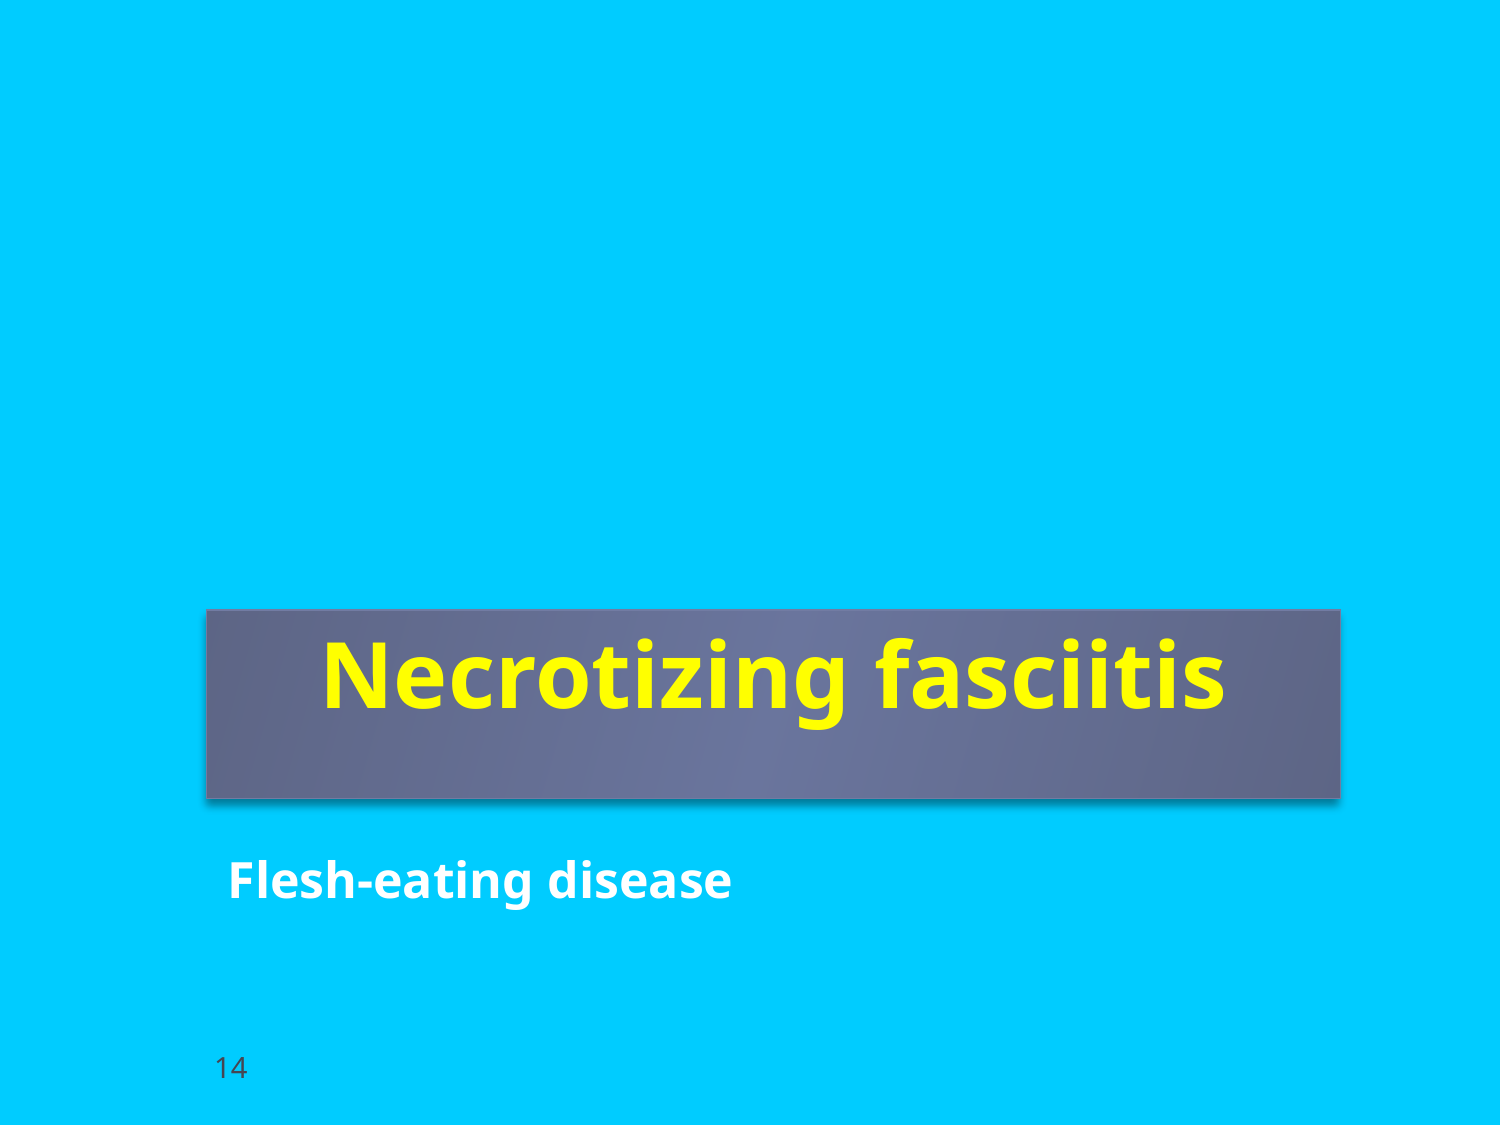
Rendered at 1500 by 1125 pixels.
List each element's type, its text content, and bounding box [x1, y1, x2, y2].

title Necrotizing fasciitis [206, 609, 1341, 799]
slide_number 14 [199, 1042, 400, 1103]
subtitle Flesh-eating disease [200, 840, 1325, 929]
